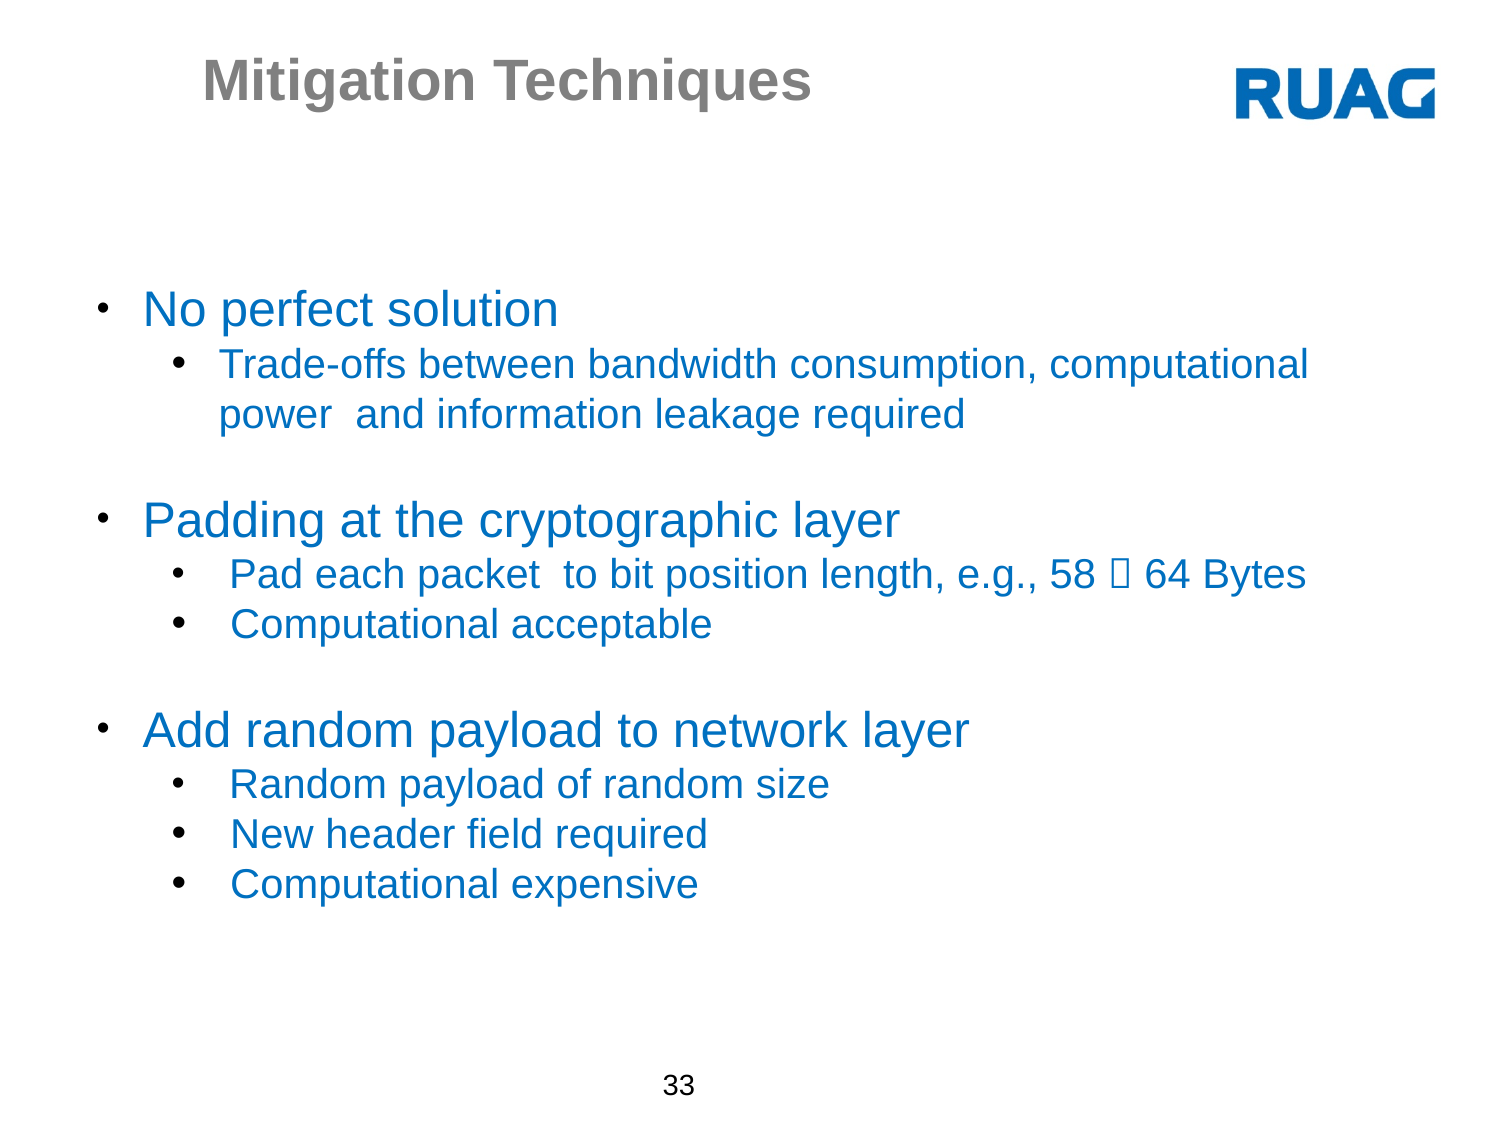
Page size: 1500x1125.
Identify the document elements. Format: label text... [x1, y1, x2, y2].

slide_number 33 [647, 1058, 857, 1120]
picture [1210, 42, 1460, 145]
text_box No perfect solution Trade-offs between bandwidth consumption, computational power and information leakage required Padding at the cryptographic layer Pad each packet to bit position length, e.g., 58  64 Bytes Computational acceptable Add random payload to network layer Random payload of random size New header field required Computational expensive [81, 269, 1418, 915]
text_box Mitigation Techniques [187, 35, 1114, 120]
